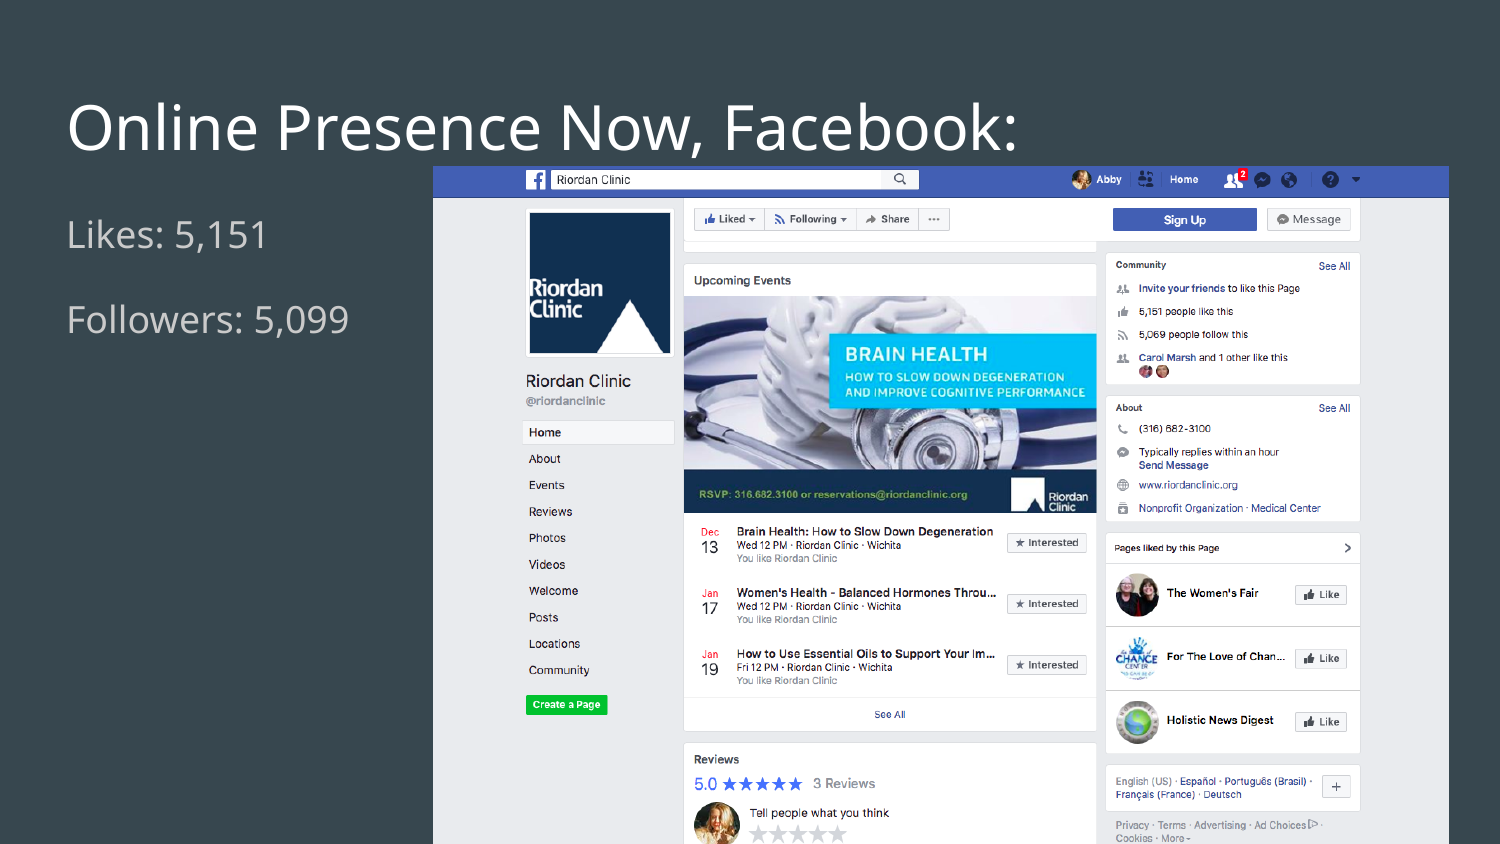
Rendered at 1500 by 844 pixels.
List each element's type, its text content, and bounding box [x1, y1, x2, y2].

title Online Presence Now, Facebook: [51, 72, 1449, 167]
list Likes: 5,151 Followers: 5,099 [51, 189, 427, 756]
picture [432, 166, 1450, 844]
